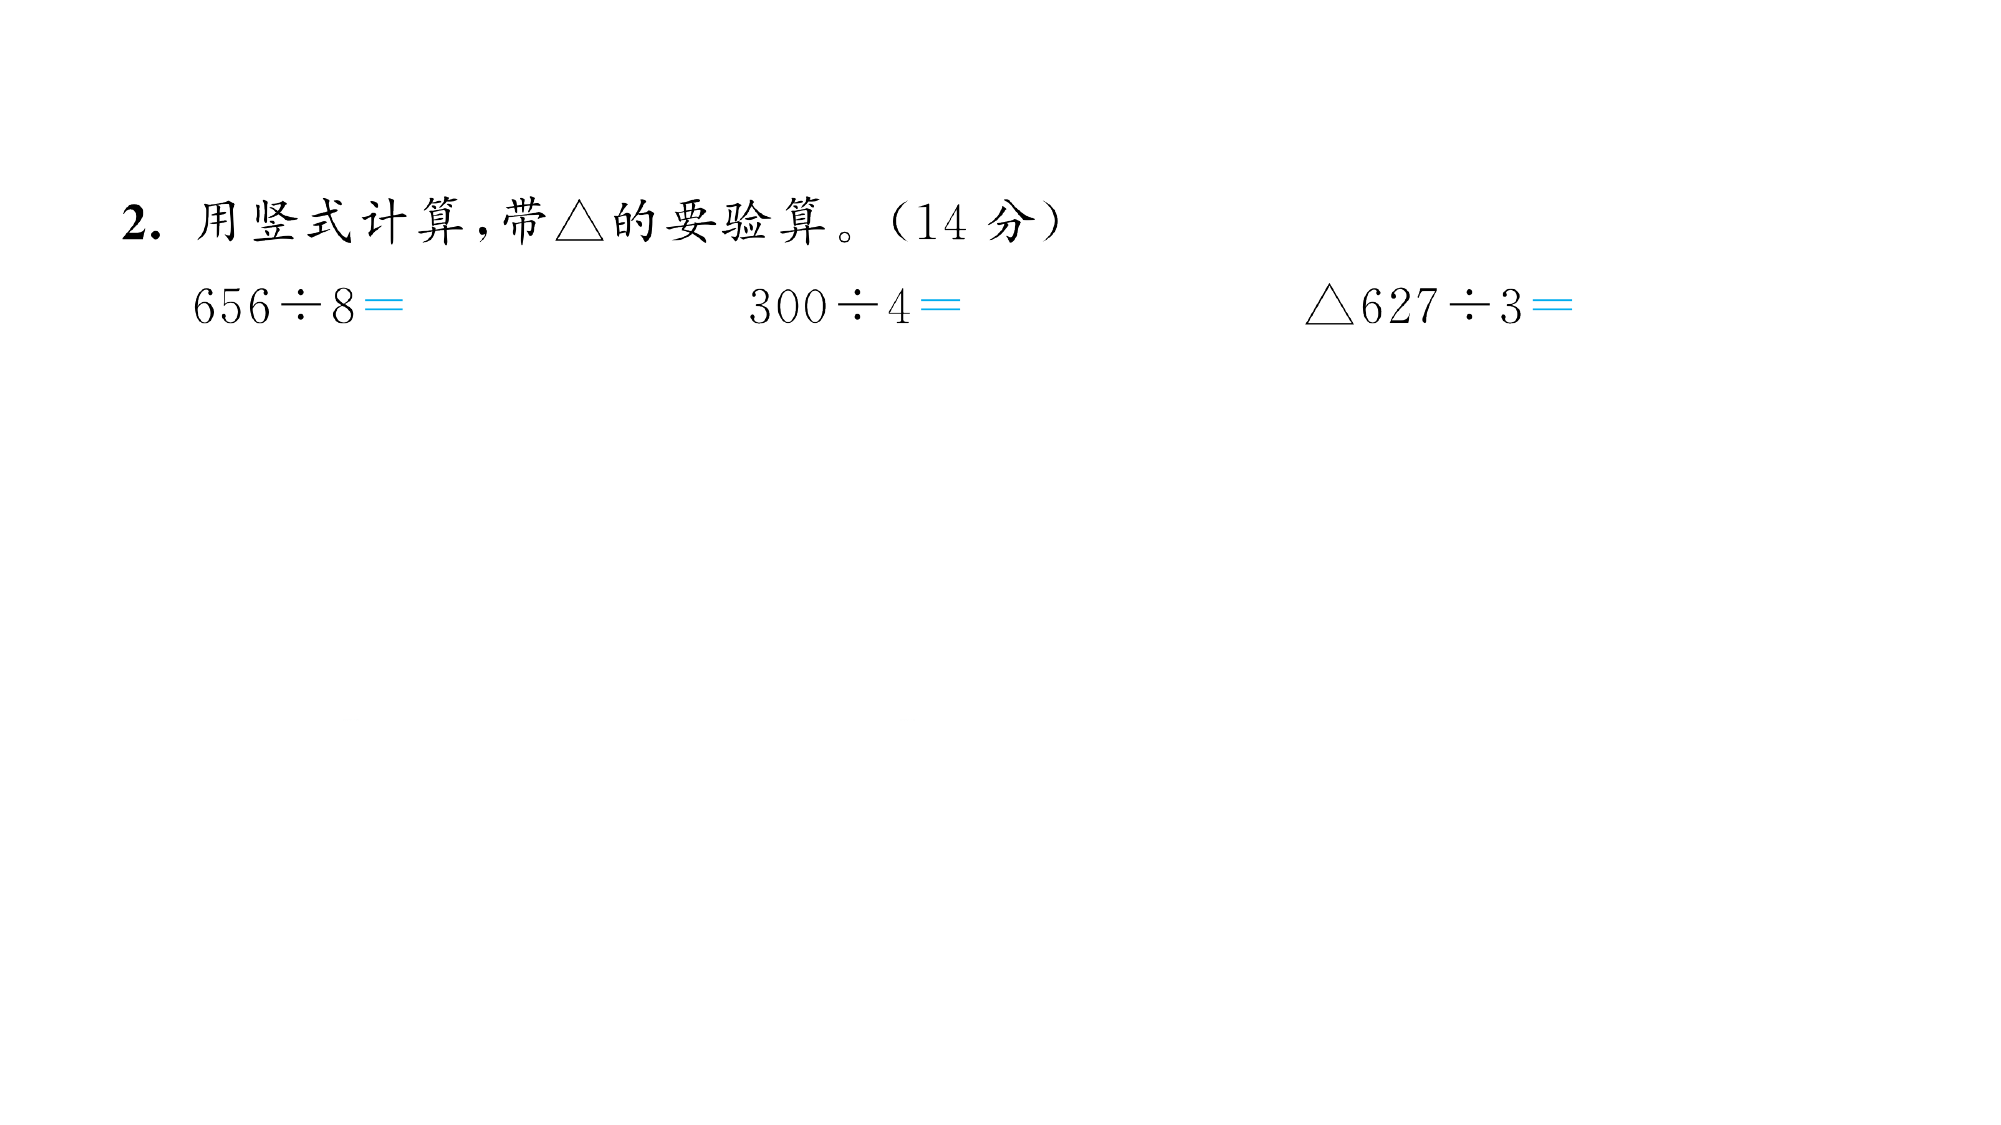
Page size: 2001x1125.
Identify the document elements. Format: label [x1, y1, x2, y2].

picture [118, 177, 2000, 737]
